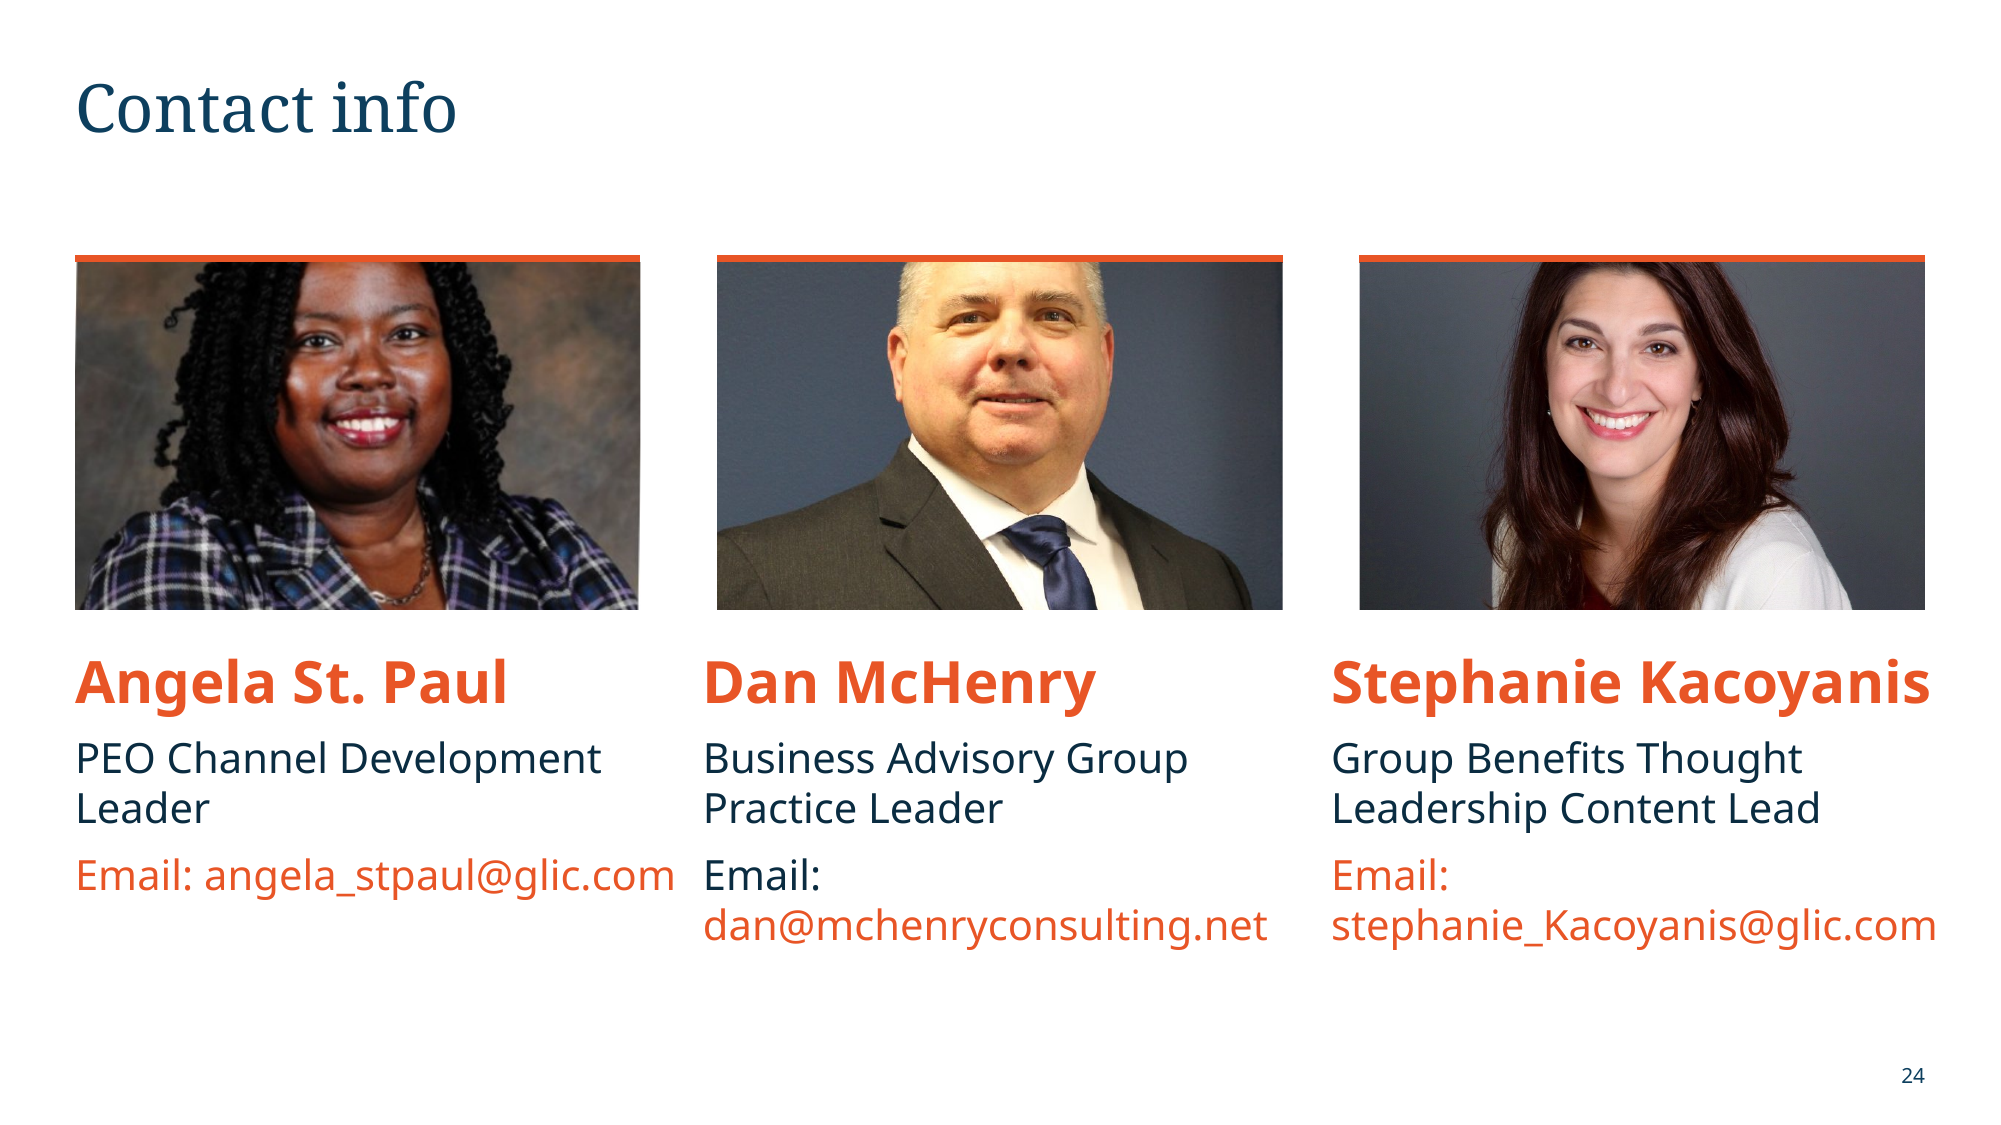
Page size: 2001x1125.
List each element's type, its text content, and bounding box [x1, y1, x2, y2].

title Contact info [75, 75, 1925, 158]
list Dan McHenry Business Advisory Group Practice Leader Email: dan@mchenryconsulting.net [702, 645, 1283, 952]
picture [717, 262, 1283, 610]
picture [1359, 262, 1925, 610]
picture [74, 262, 641, 610]
slide_number 24 [1850, 1062, 1925, 1100]
list Angela St. Paul PEO Channel Development Leader Email: angela_stpaul@glic.com [75, 645, 702, 947]
list Stephanie Kacoyanis Group Benefits Thought Leadership Content Lead Email: stephanie_Kacoyanis@glic.com [1330, 645, 1988, 913]
